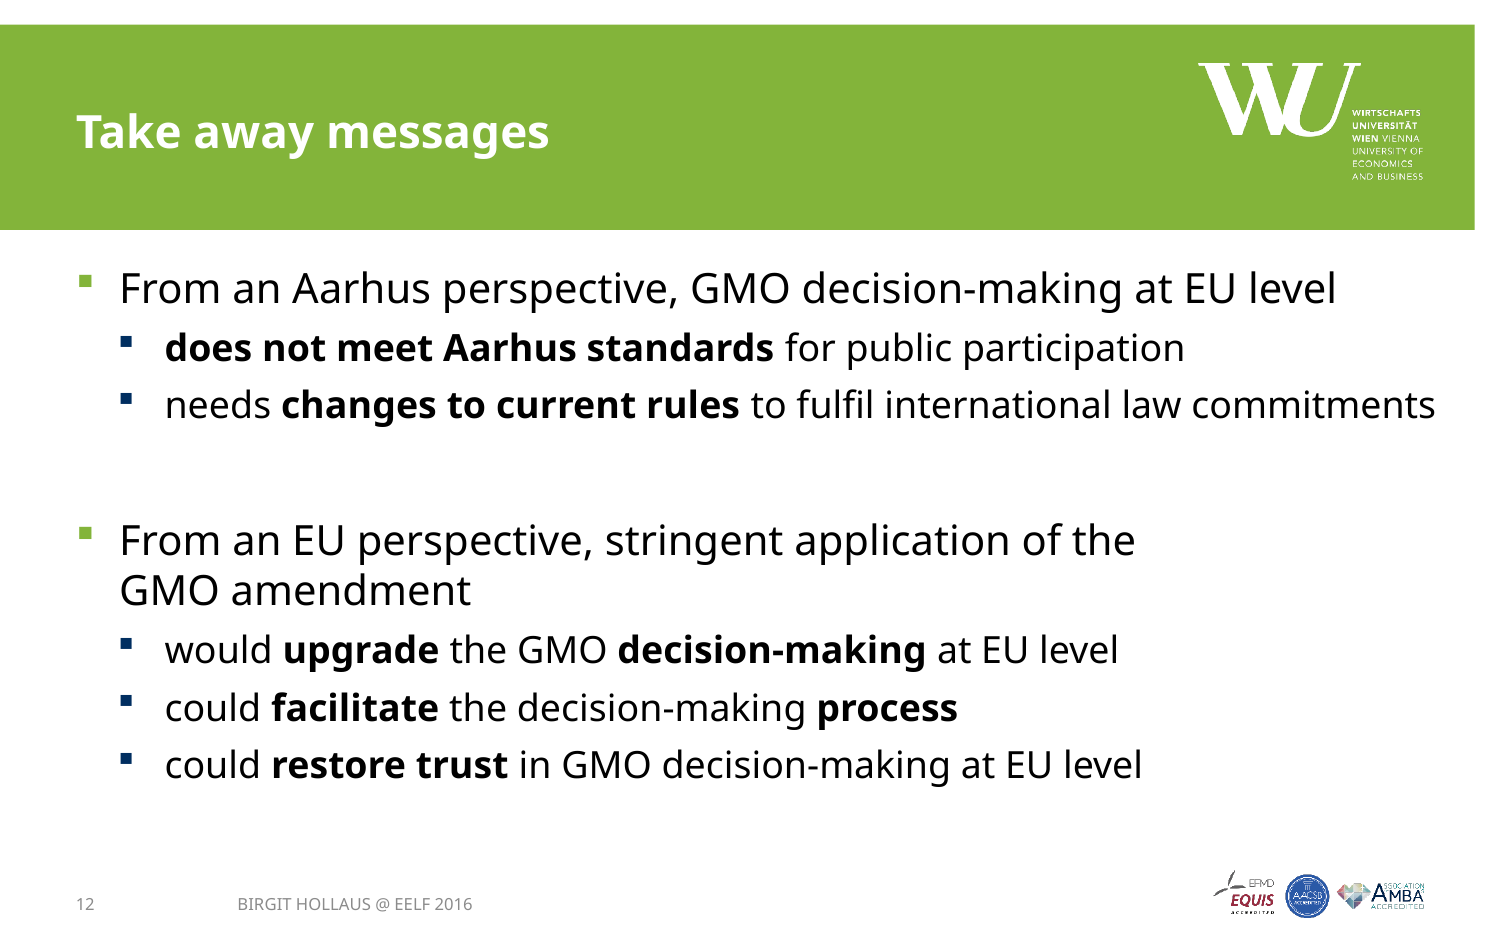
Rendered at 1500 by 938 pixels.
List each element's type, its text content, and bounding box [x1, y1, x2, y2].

list From an Aarhus perspective, GMO decision-making at EU level does not meet Aarhus standards for public participation needs changes to current rules to fulfil international law commitments From an EU perspective, stringent application of the GMO amendment would upgrade the GMO decision-making at EU level could facilitate the decision-making process could restore trust in GMO decision-making at EU level [75, 253, 1471, 854]
footer Birgit Hollaus @ EELF 2016 [223, 880, 750, 931]
picture [1213, 870, 1424, 918]
title Take away messages [75, 52, 1107, 209]
picture [1198, 63, 1423, 182]
slide_number 12 [75, 880, 223, 931]
